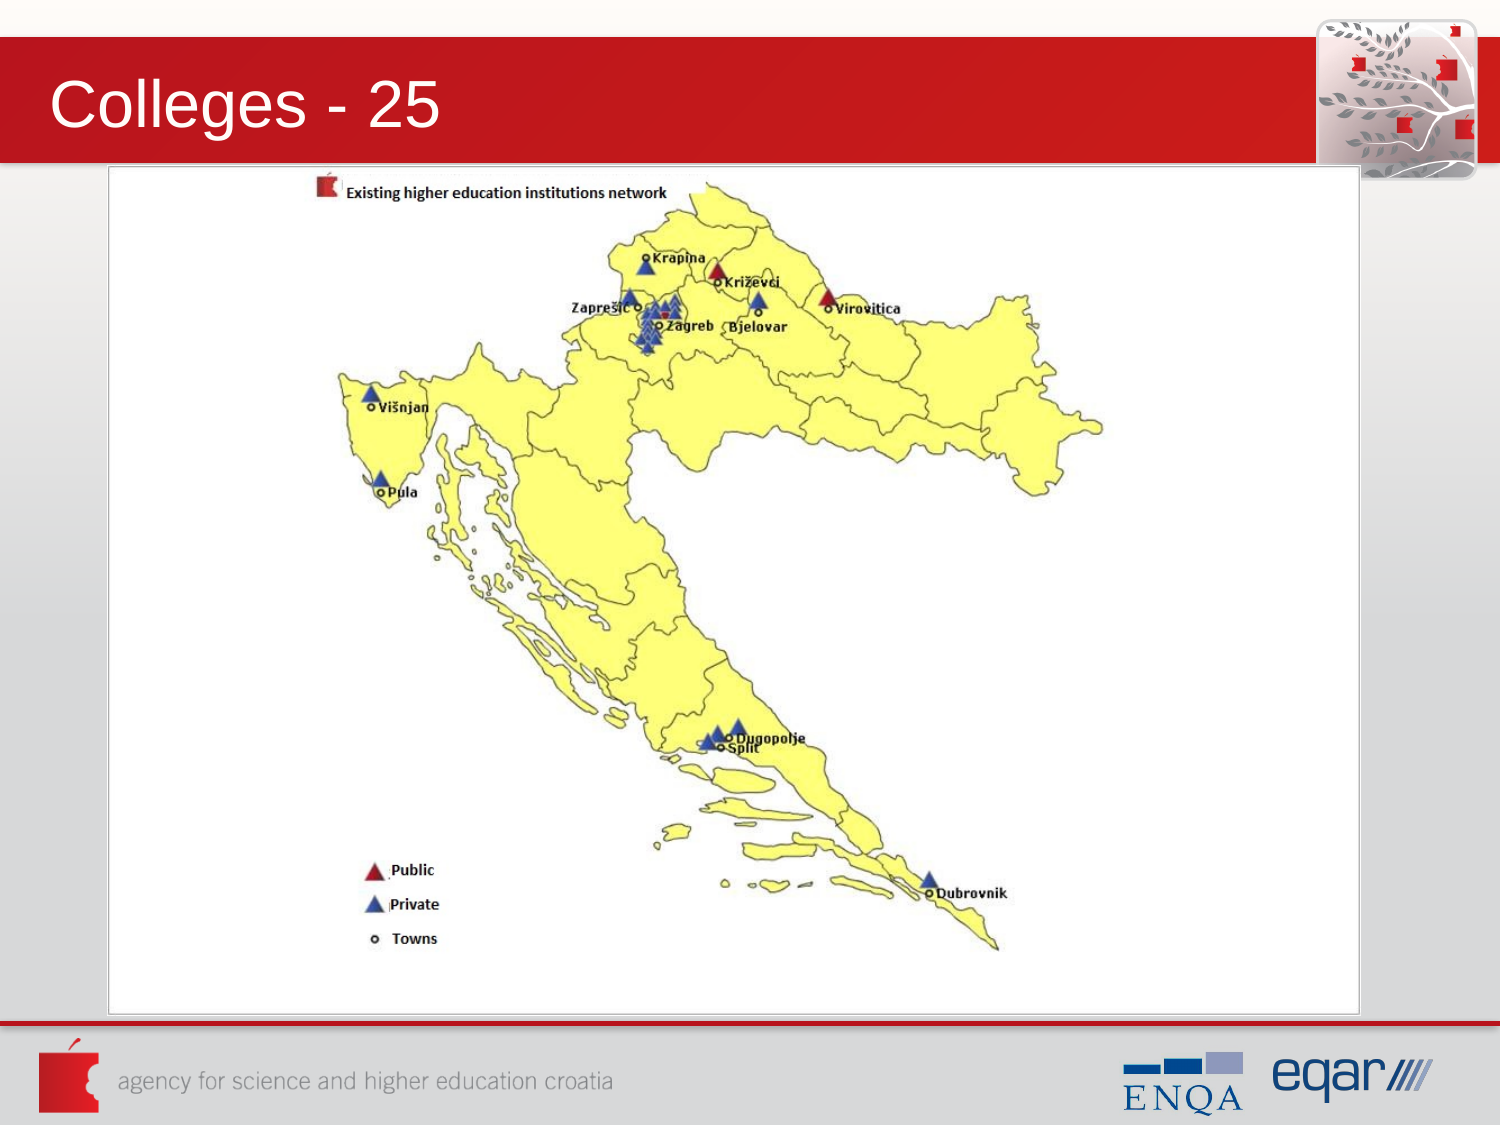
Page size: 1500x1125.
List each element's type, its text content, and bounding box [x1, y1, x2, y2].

picture [1320, 23, 1474, 177]
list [107, 164, 1361, 1016]
title Colleges - 25 [34, 53, 1308, 147]
picture [1119, 1038, 1250, 1124]
picture [39, 1038, 612, 1114]
picture [1273, 1059, 1433, 1103]
